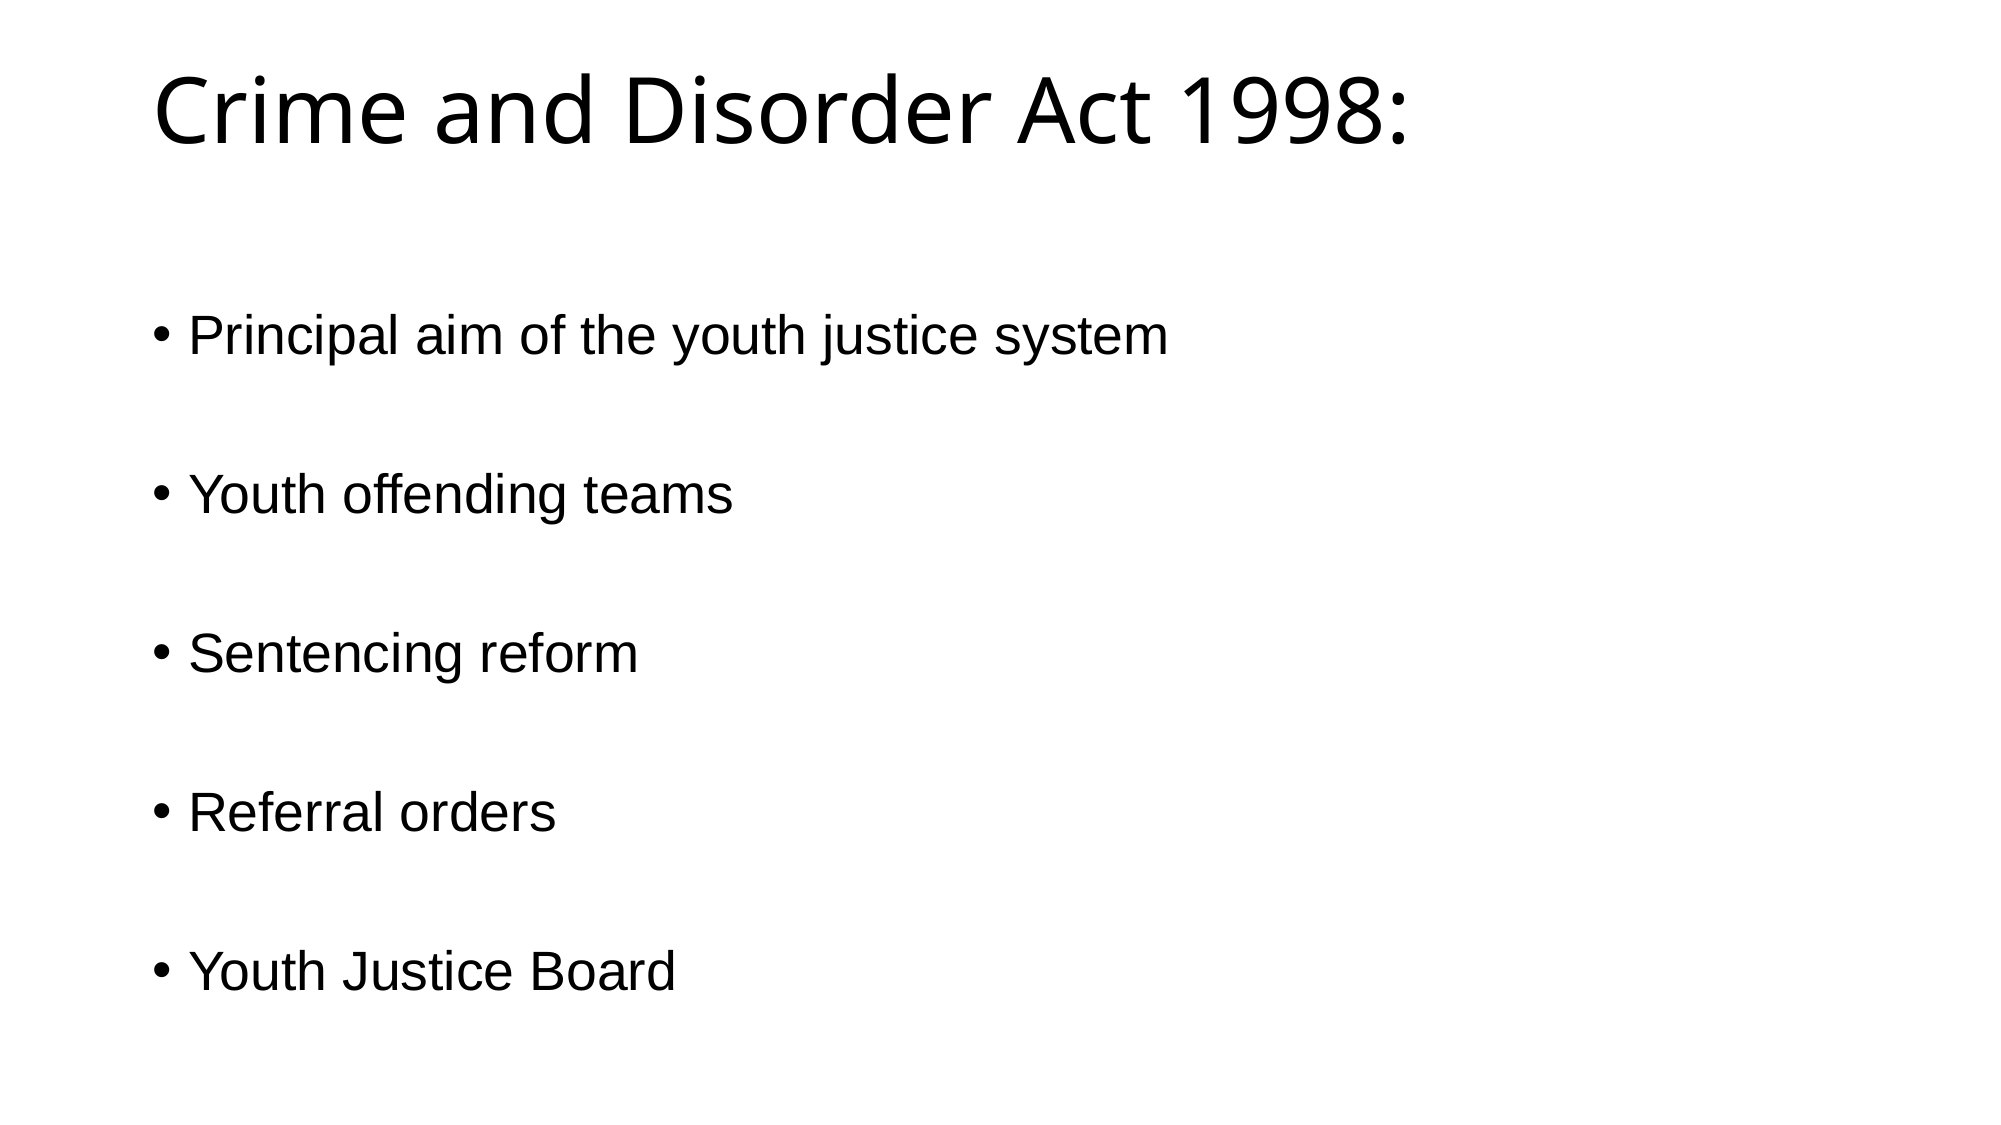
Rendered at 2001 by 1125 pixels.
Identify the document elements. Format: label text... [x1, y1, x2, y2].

title Crime and Disorder Act 1998: [137, 59, 1863, 278]
list Principal aim of the youth justice system Youth offending teams Sentencing reform Referral orders Youth Justice Board [137, 299, 1863, 1014]
